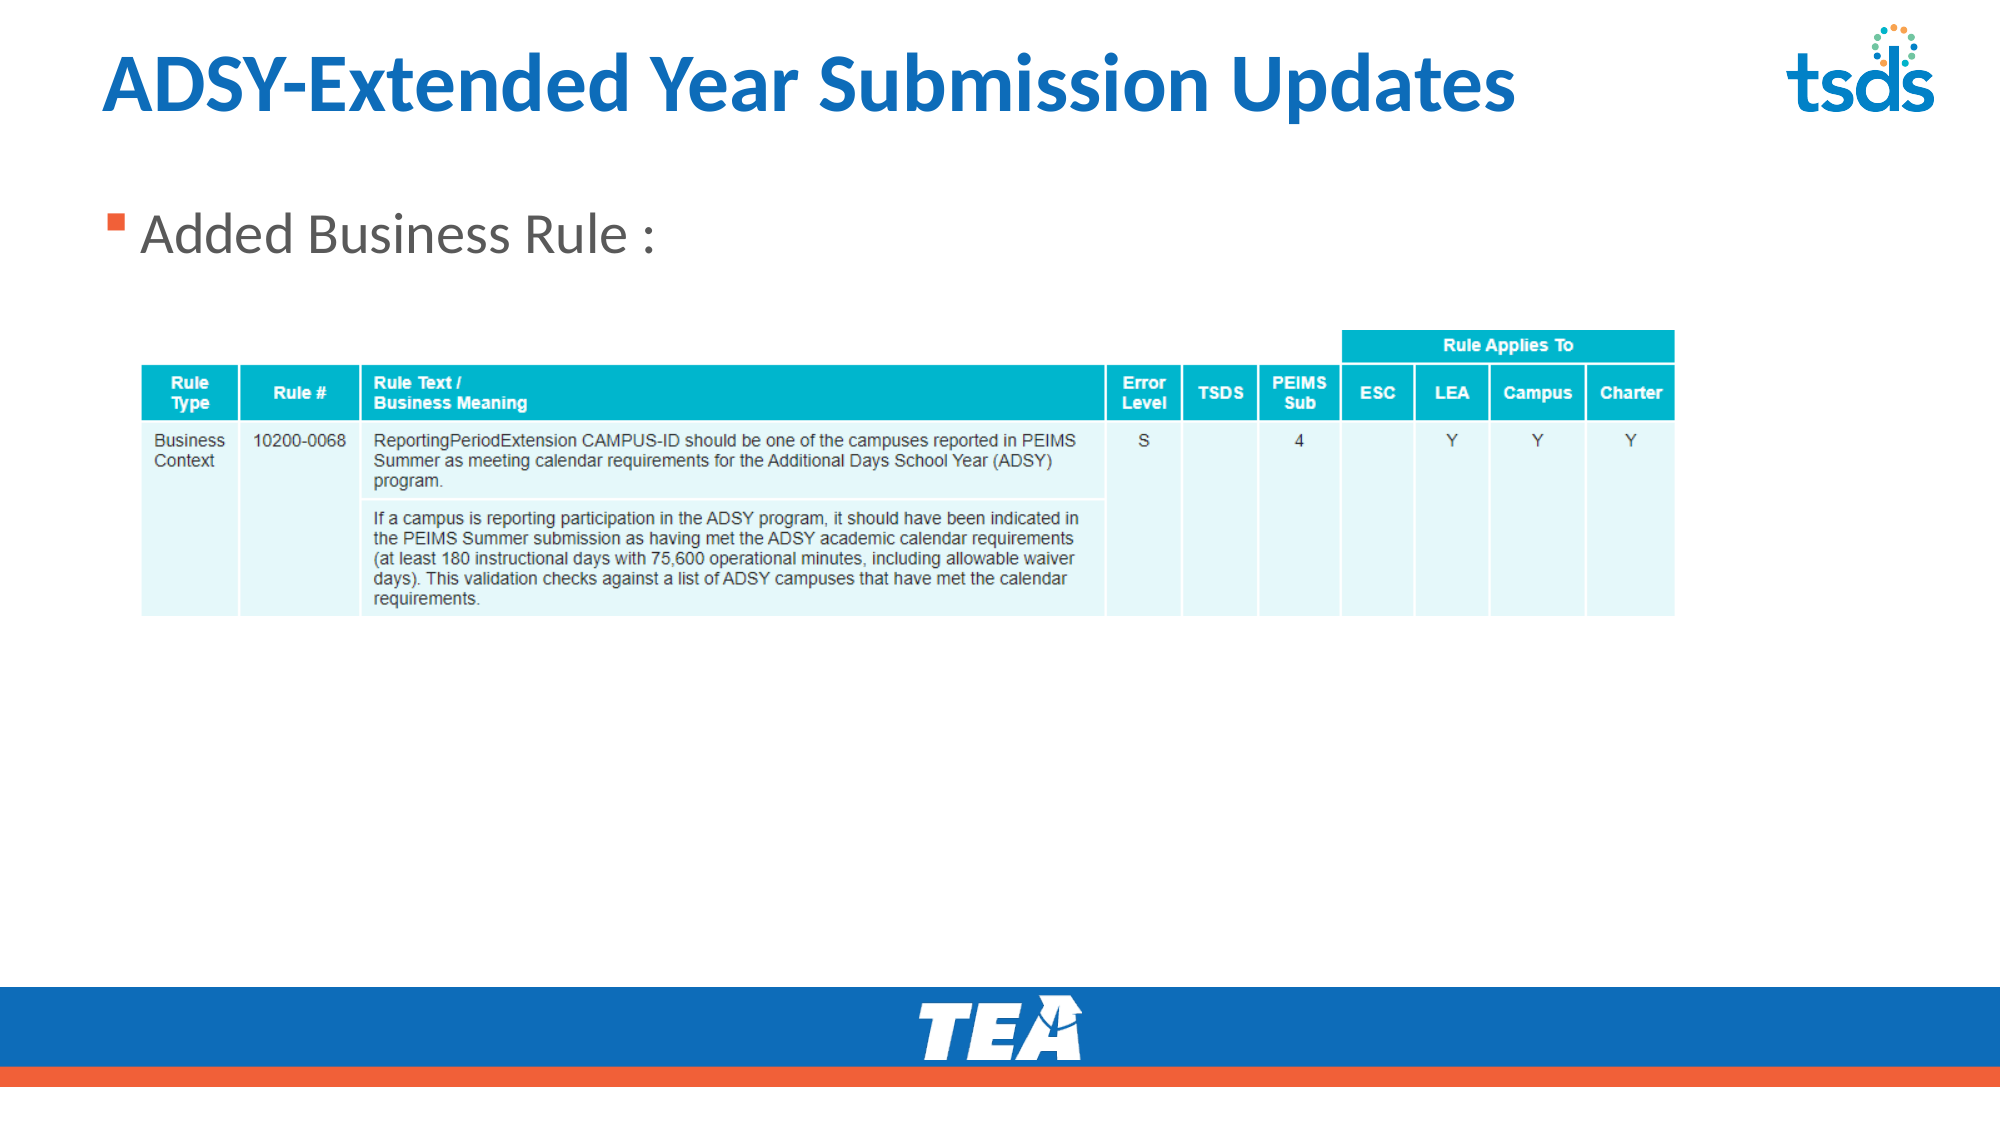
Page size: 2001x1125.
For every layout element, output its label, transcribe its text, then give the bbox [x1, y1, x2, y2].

picture [1913, 24, 1934, 112]
picture [918, 994, 1082, 1060]
picture [138, 330, 1676, 616]
text_box Added Business Rule : [87, 187, 1692, 902]
title ADSY-Extended Year Submission Updates - 12 [87, 23, 1913, 147]
